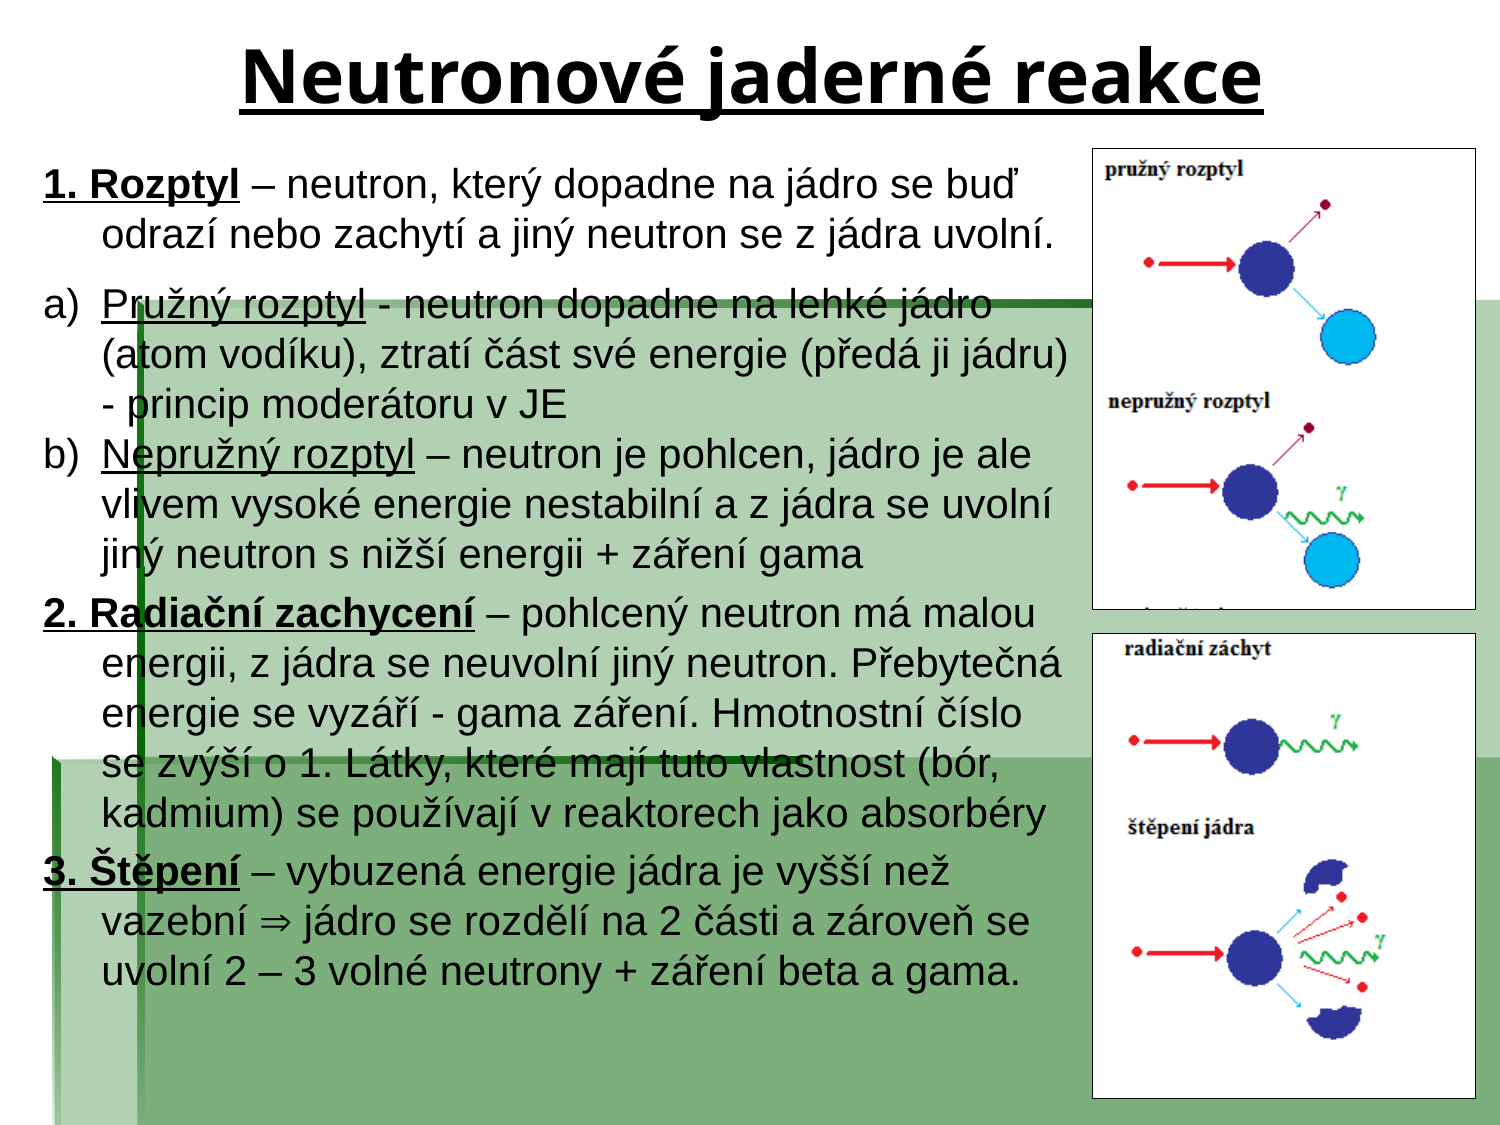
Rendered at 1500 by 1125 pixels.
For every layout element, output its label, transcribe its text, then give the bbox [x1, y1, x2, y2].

text_box 1. Rozptyl – neutron, který dopadne na jádro se buď odrazí nebo zachytí a jiný neutron se z jádra uvolní. a) Pružný rozptyl - neutron dopadne na lehké jádro (atom vodíku), ztratí část své energie (předá ji jádru) - princip moderátoru v JE b) Nepružný rozptyl – neutron je pohlcen, jádro je ale vlivem vysoké energie nestabilní a z jádra se uvolní jiný neutron s nižší energii + záření gama 2. Radiační zachycení – pohlcený neutron má malou energii, z jádra se neuvolní jiný neutron. Přebytečná energie se vyzáří - gama záření. Hmotnostní číslo se zvýší o 1. Látky, které mají tuto vlastnost (bór, kadmium) se používají v reaktorech jako absorbéry 3. Štěpení – vybuzená energie jádra je vyšší než vazební  jádro se rozdělí na 2 části a zároveň se uvolní 2 – 3 volné neutrony + záření beta a gama. [28, 148, 1093, 1002]
picture [1092, 633, 1476, 1099]
picture [1092, 148, 1476, 610]
text_box Neutronové jaderné reakce [28, 19, 1476, 128]
